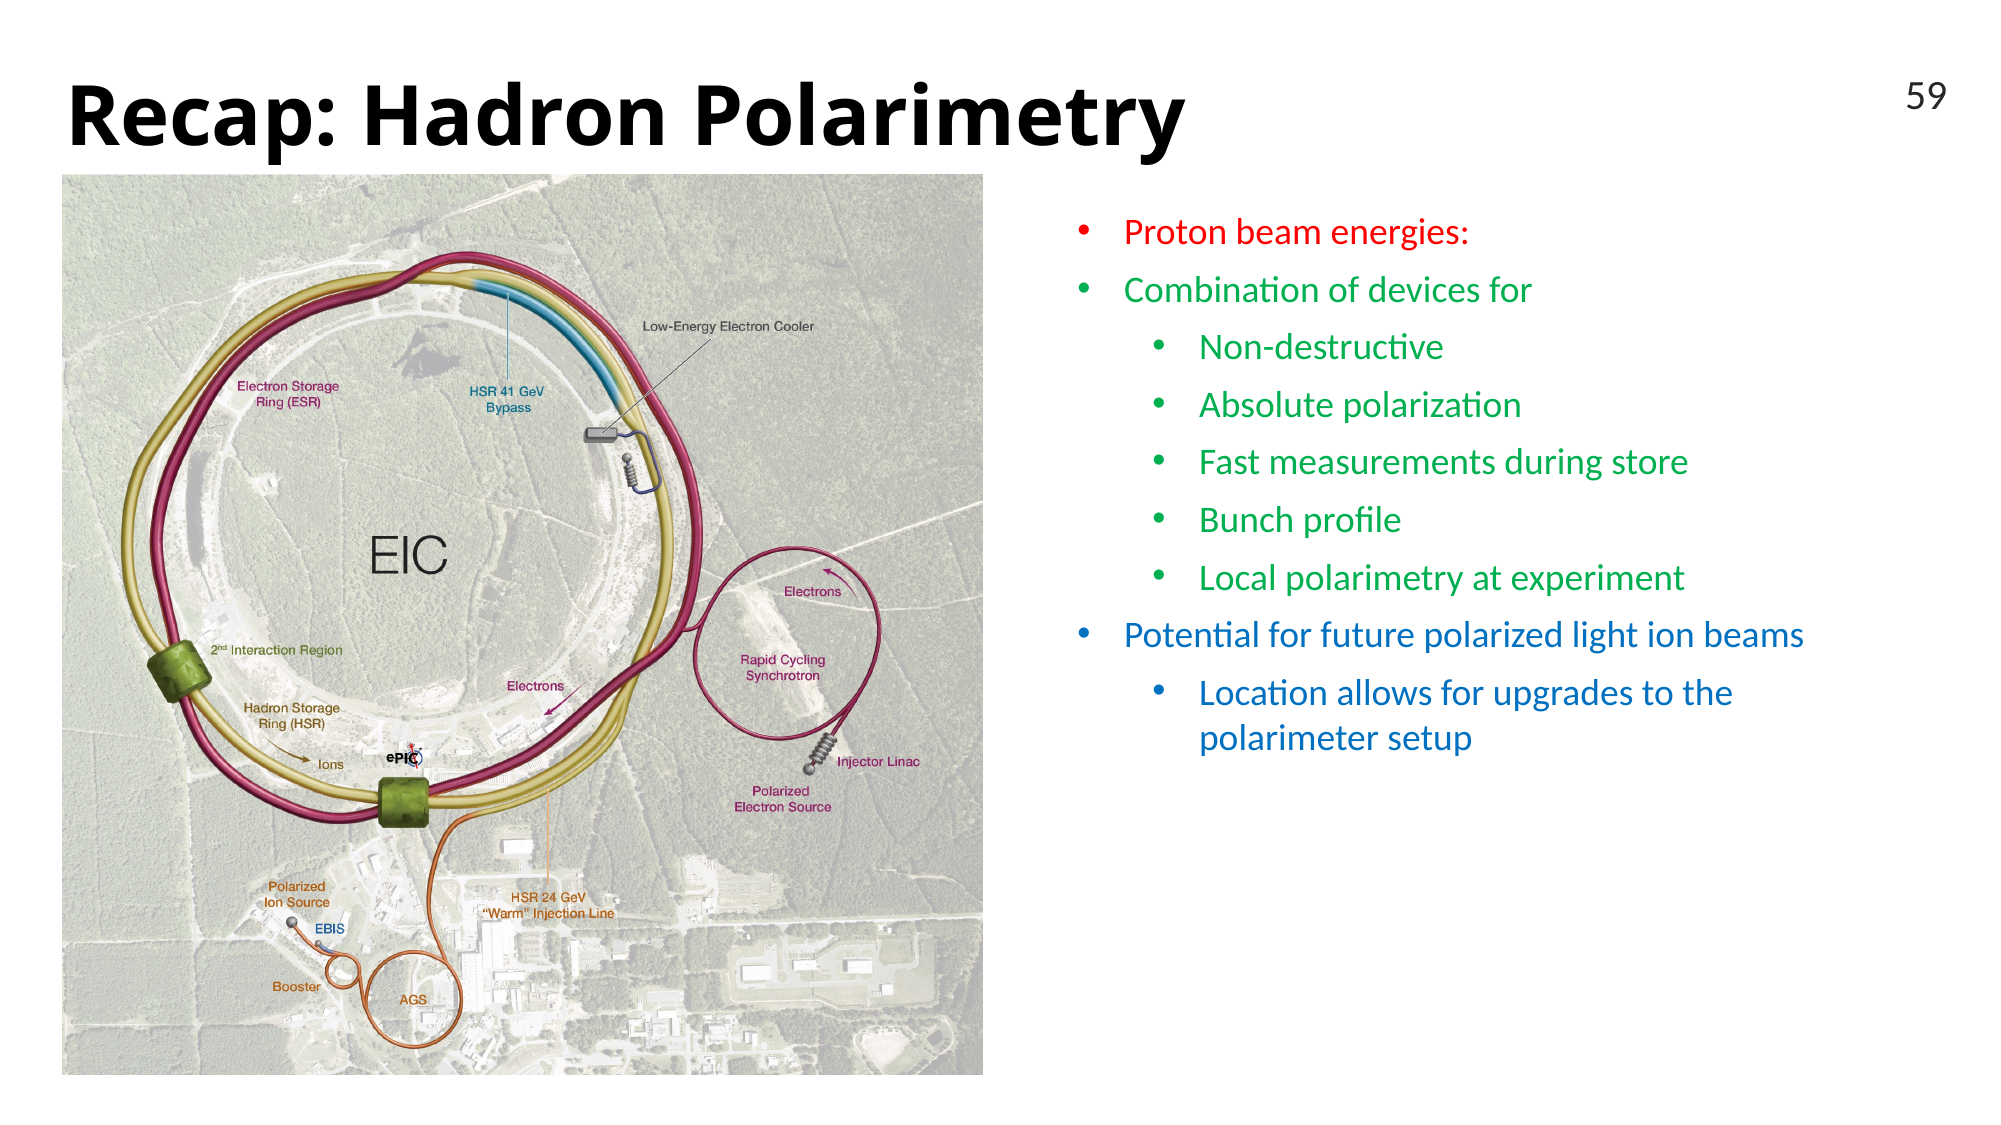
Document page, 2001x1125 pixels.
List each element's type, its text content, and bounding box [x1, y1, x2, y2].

title Recap: Hadron Polarimetry [50, 59, 1775, 177]
slide_number 59 [1850, 59, 1963, 125]
picture [62, 174, 983, 1075]
